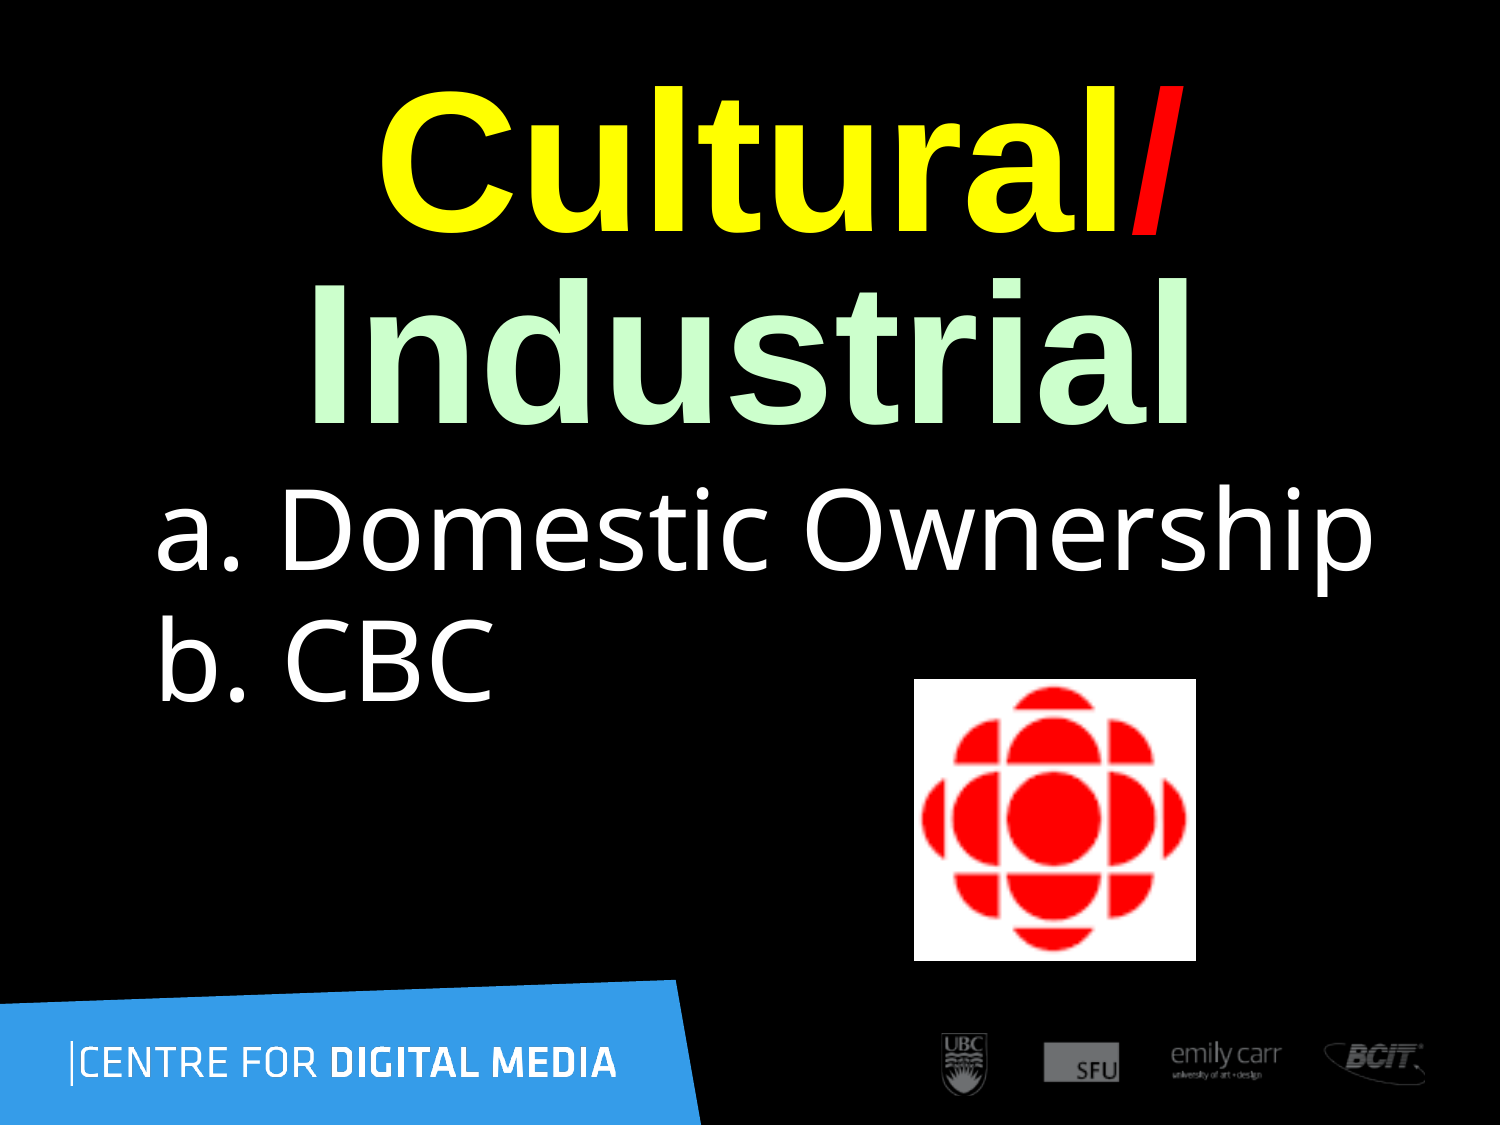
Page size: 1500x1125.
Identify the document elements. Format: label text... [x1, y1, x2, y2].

picture [914, 678, 1197, 961]
list Cultural/Industrial a. Domestic Ownership b. CBC [75, 65, 1486, 961]
